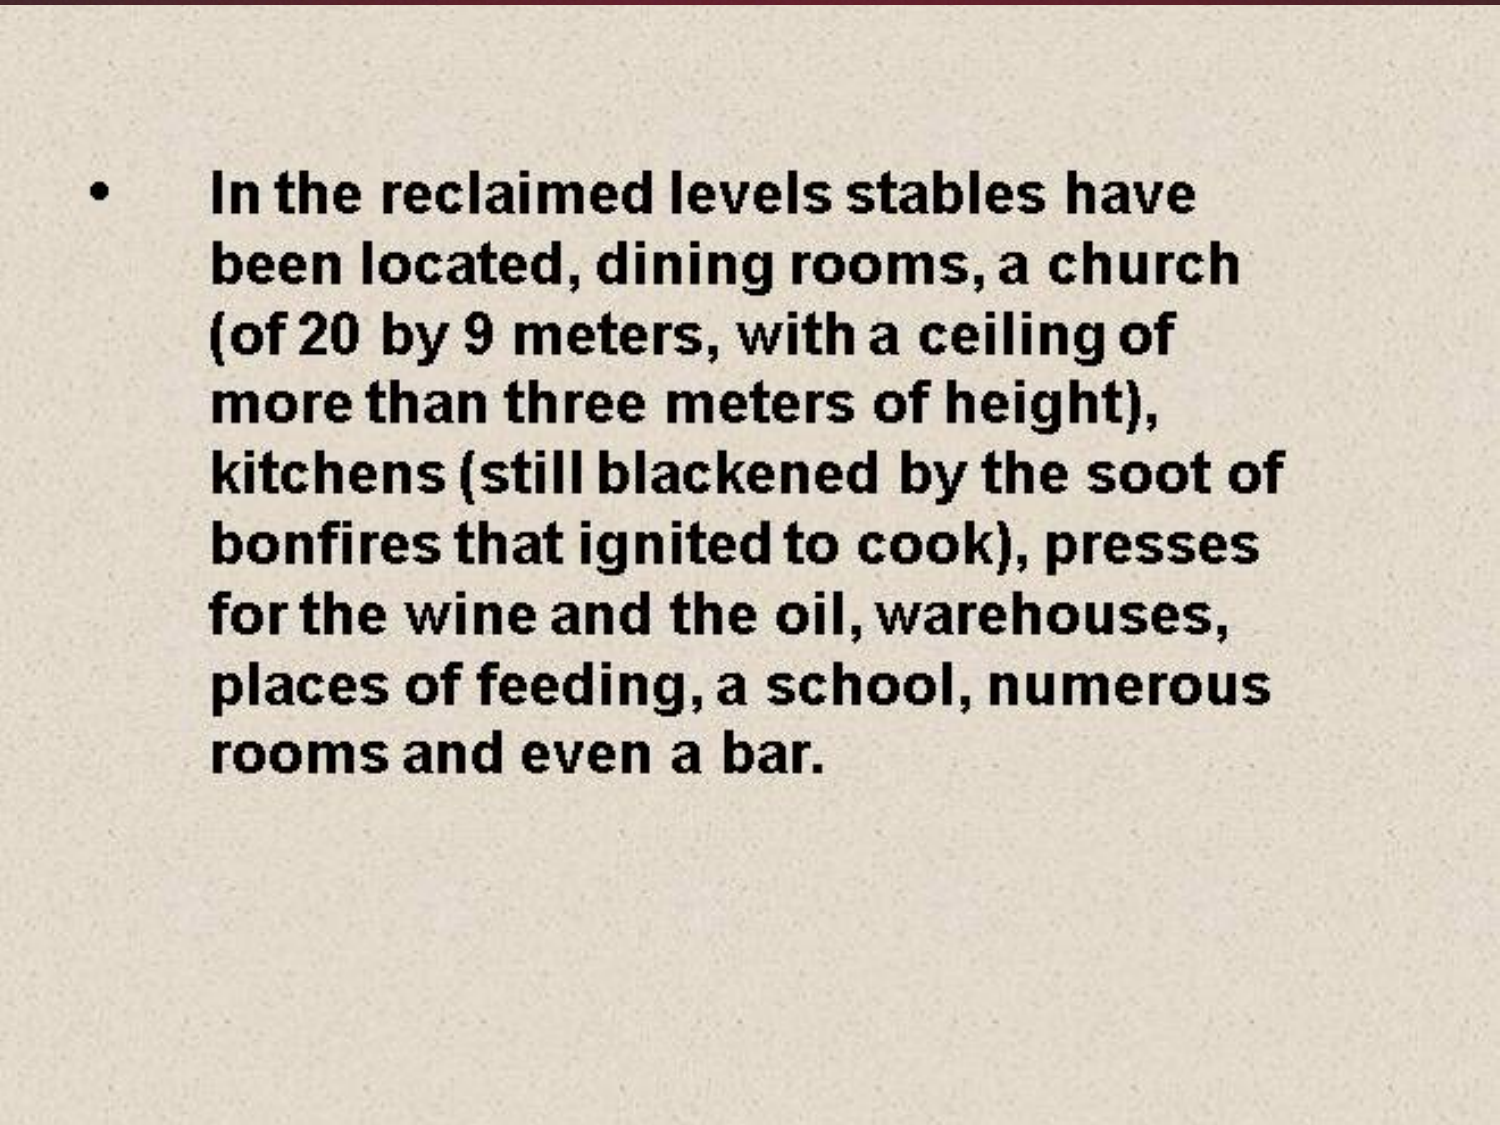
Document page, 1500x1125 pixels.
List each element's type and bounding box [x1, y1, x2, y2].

picture [0, 0, 1500, 5]
list [0, 5, 1500, 1125]
